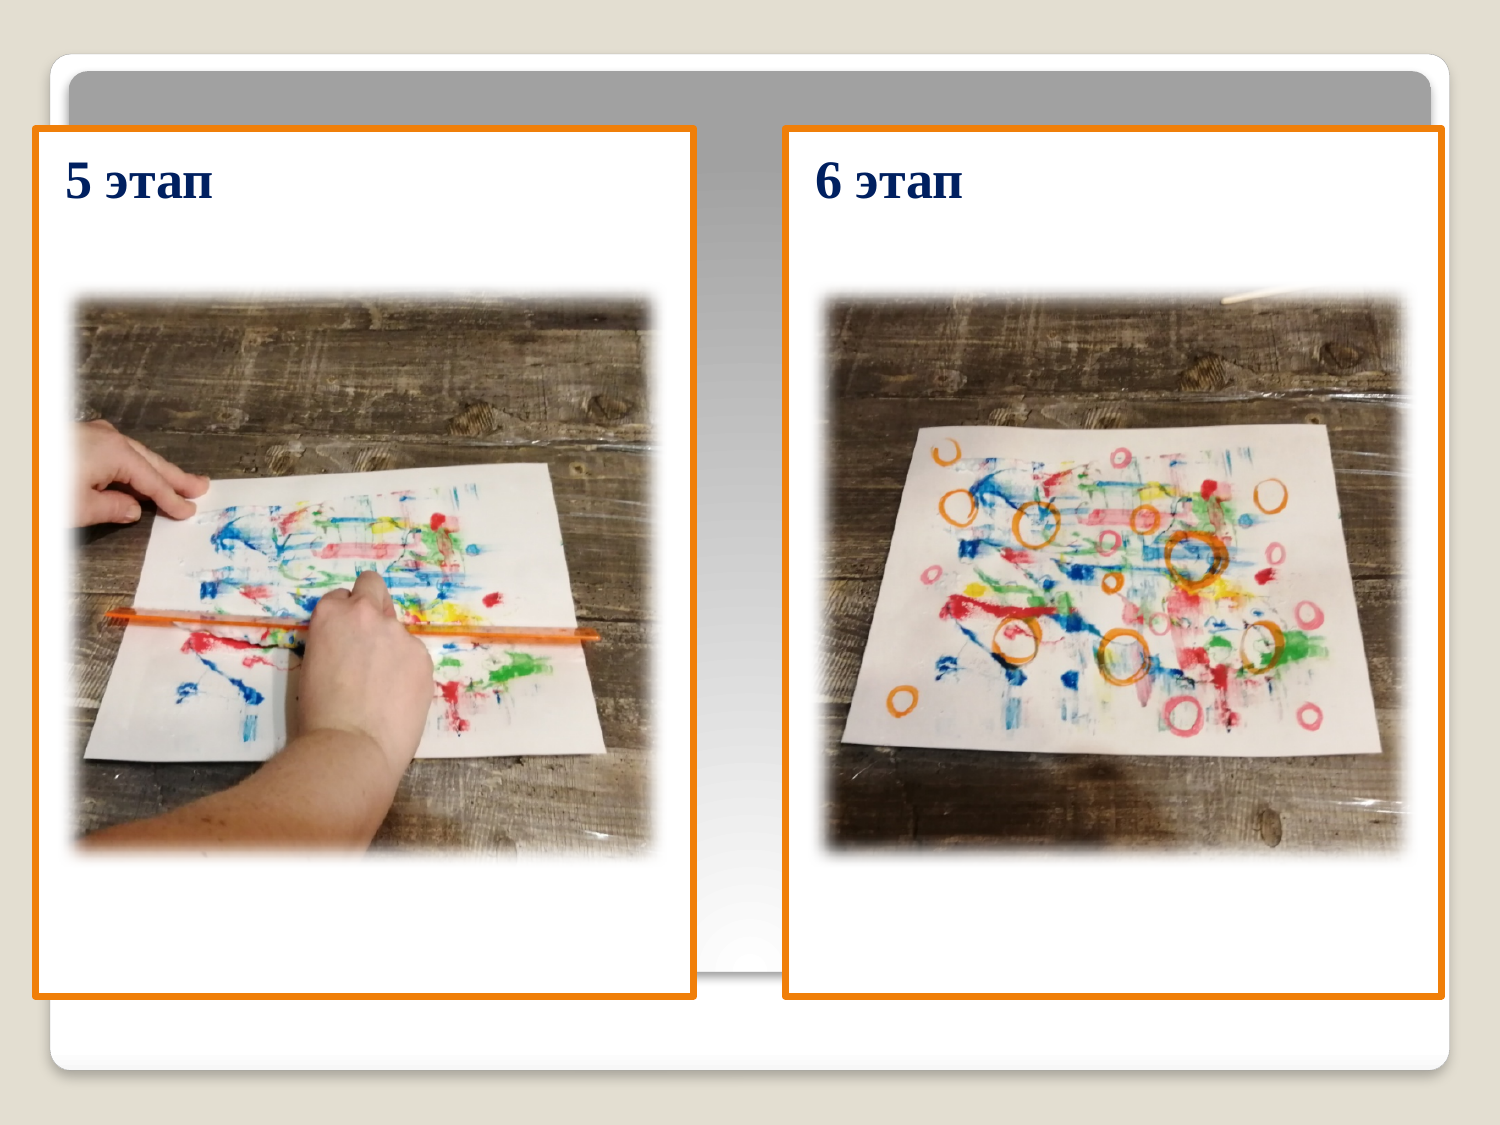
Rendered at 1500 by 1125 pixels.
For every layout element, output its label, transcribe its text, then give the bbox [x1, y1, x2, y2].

list 5 этап [32, 125, 697, 1000]
picture [58, 280, 669, 869]
picture [808, 280, 1419, 868]
list 6 этап [782, 125, 1445, 1000]
